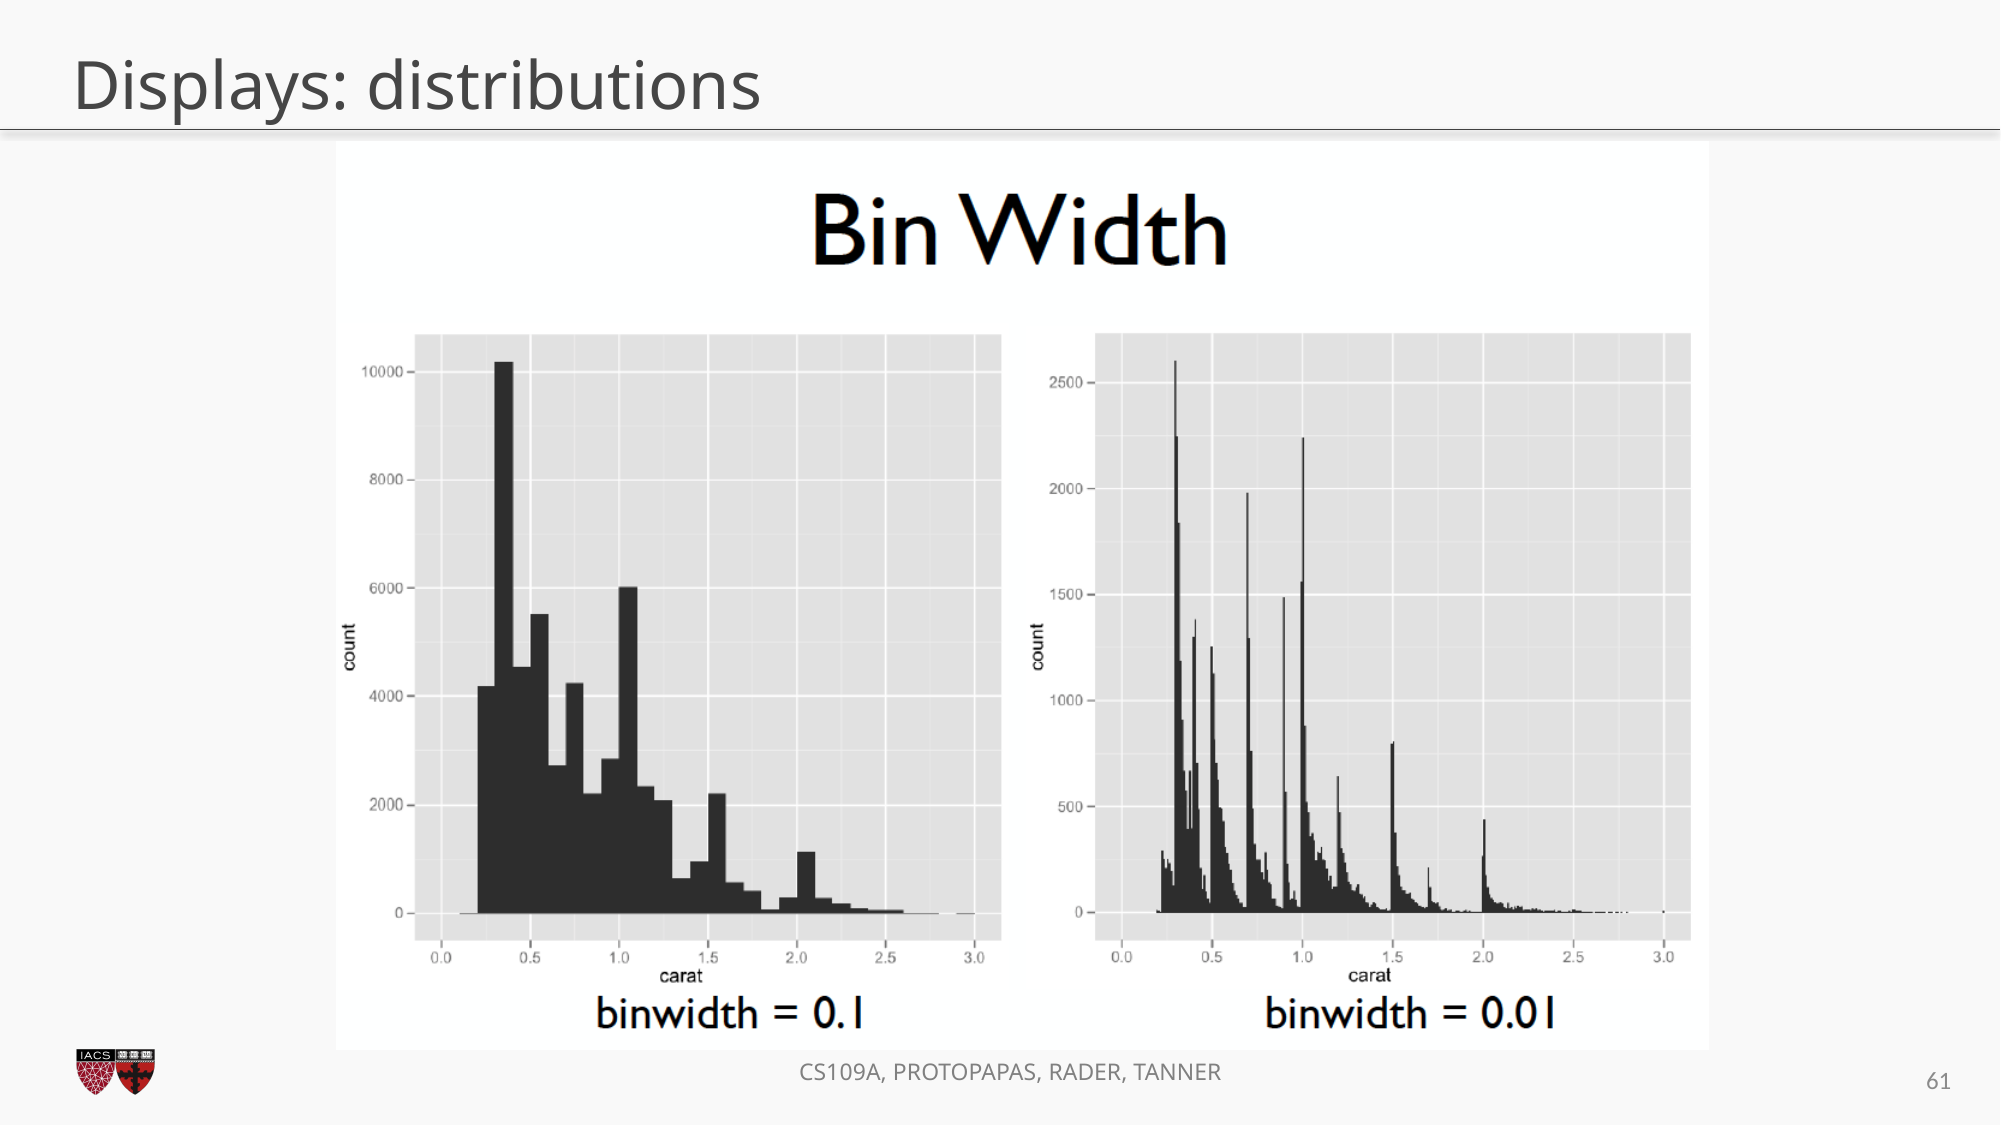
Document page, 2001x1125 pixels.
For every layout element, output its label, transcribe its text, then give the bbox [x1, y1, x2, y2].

picture [336, 141, 1709, 1051]
picture [75, 1049, 155, 1095]
title Displays: distributions [57, 35, 1943, 162]
slide_number 60 [1500, 1050, 1967, 1110]
